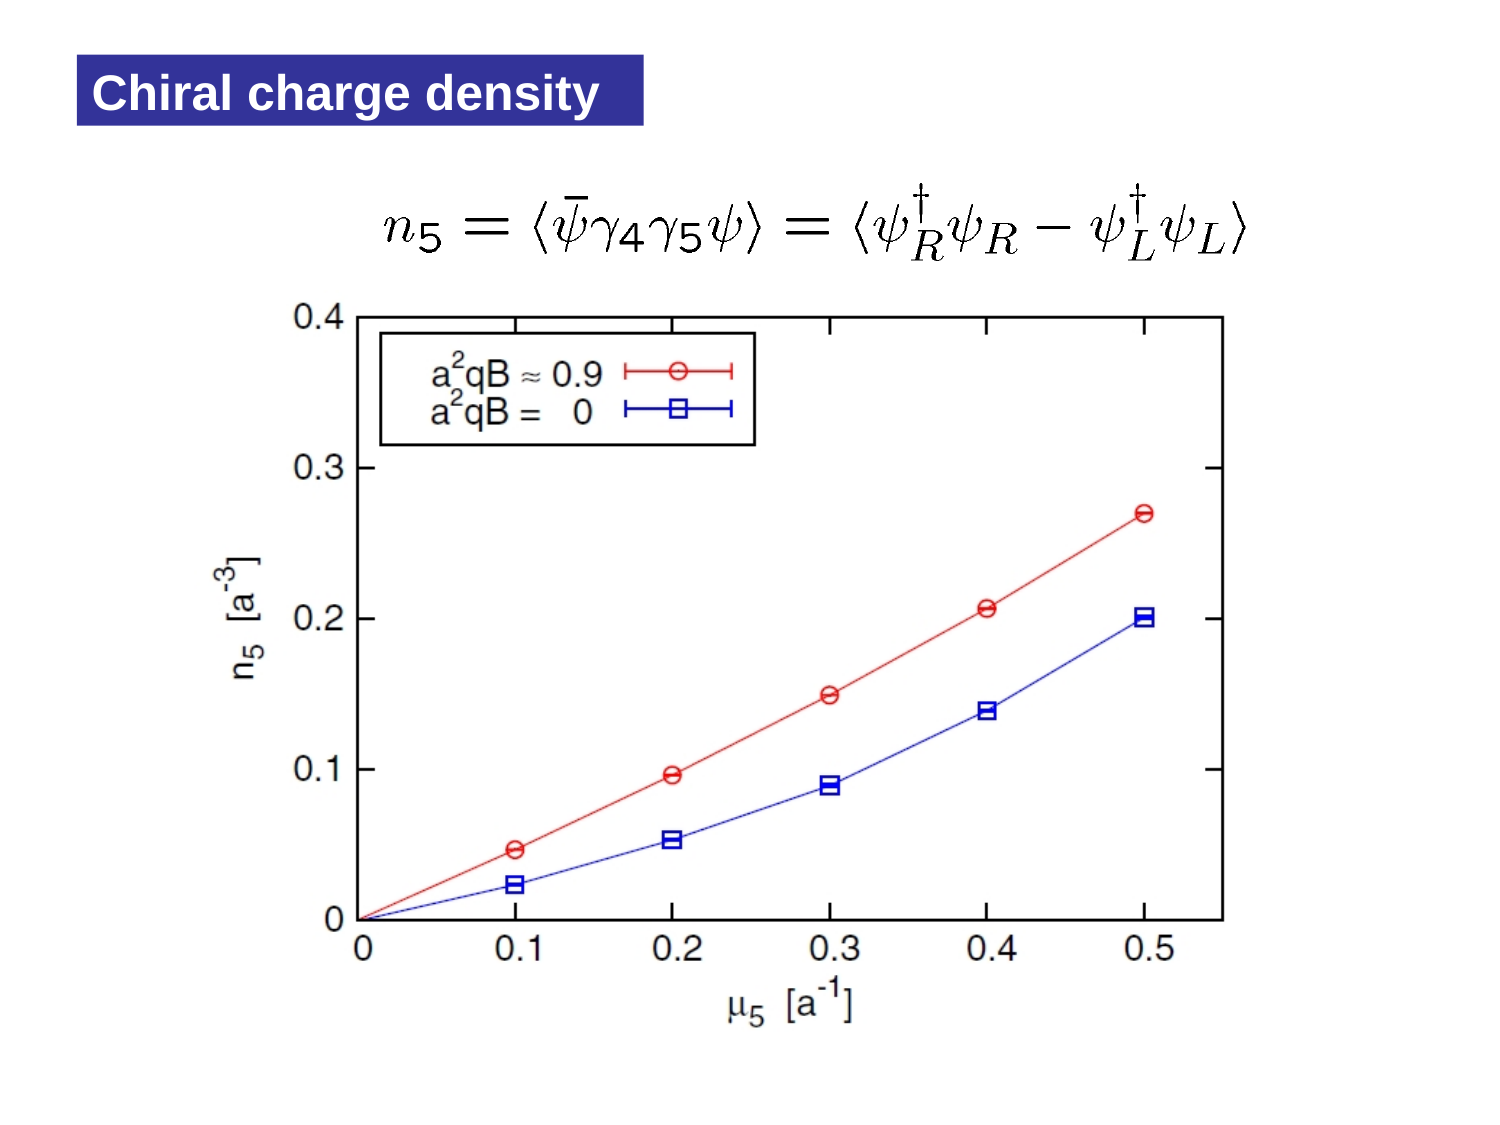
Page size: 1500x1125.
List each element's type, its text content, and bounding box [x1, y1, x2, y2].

text_box Chiral charge density [76, 54, 644, 126]
picture [382, 183, 1247, 261]
picture [194, 290, 1246, 1045]
